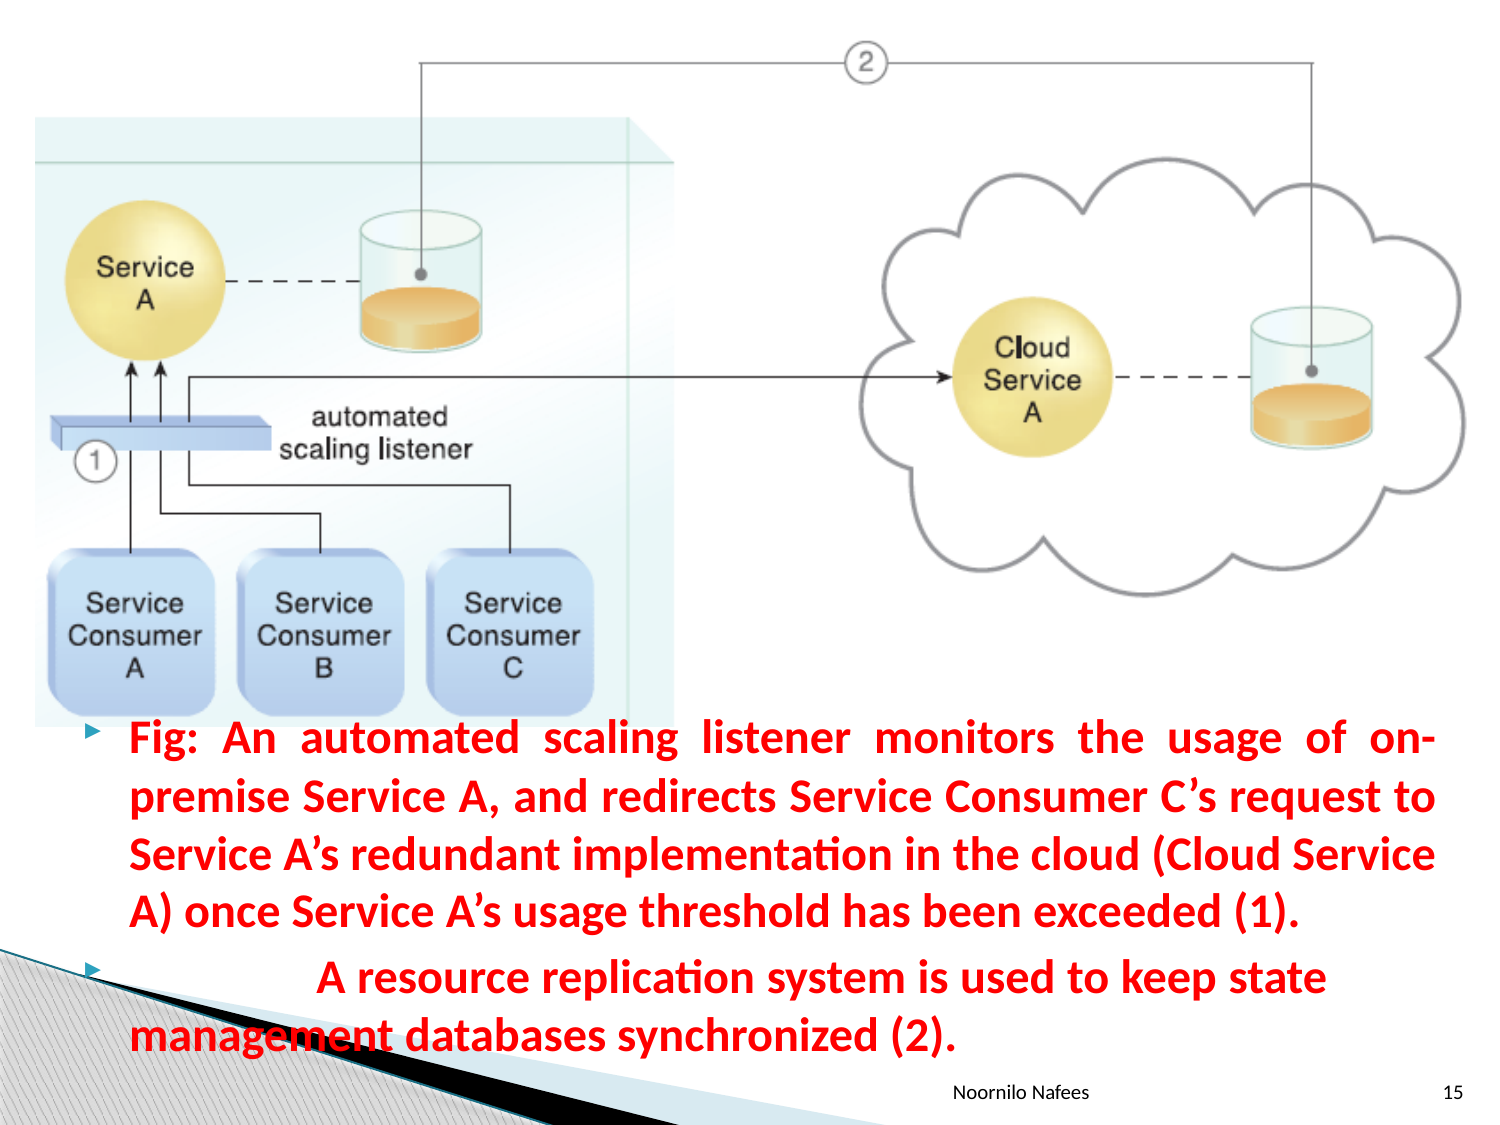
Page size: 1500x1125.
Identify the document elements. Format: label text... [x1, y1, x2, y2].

list Fig: An automated scaling listener monitors the usage of on-premise Service A, and redirects Service Consumer C’s request to Service A’s redundant implementation in the cloud (Cloud Service A) once Service A’s usage threshold has been exceeded (1). A resource replication system is used to keep state management databases synchronized (2). [58, 738, 1454, 1125]
picture [34, 34, 1472, 727]
slide_number 15 [1418, 1051, 1479, 1112]
footer Noornilo Nafees [718, 1051, 1105, 1112]
